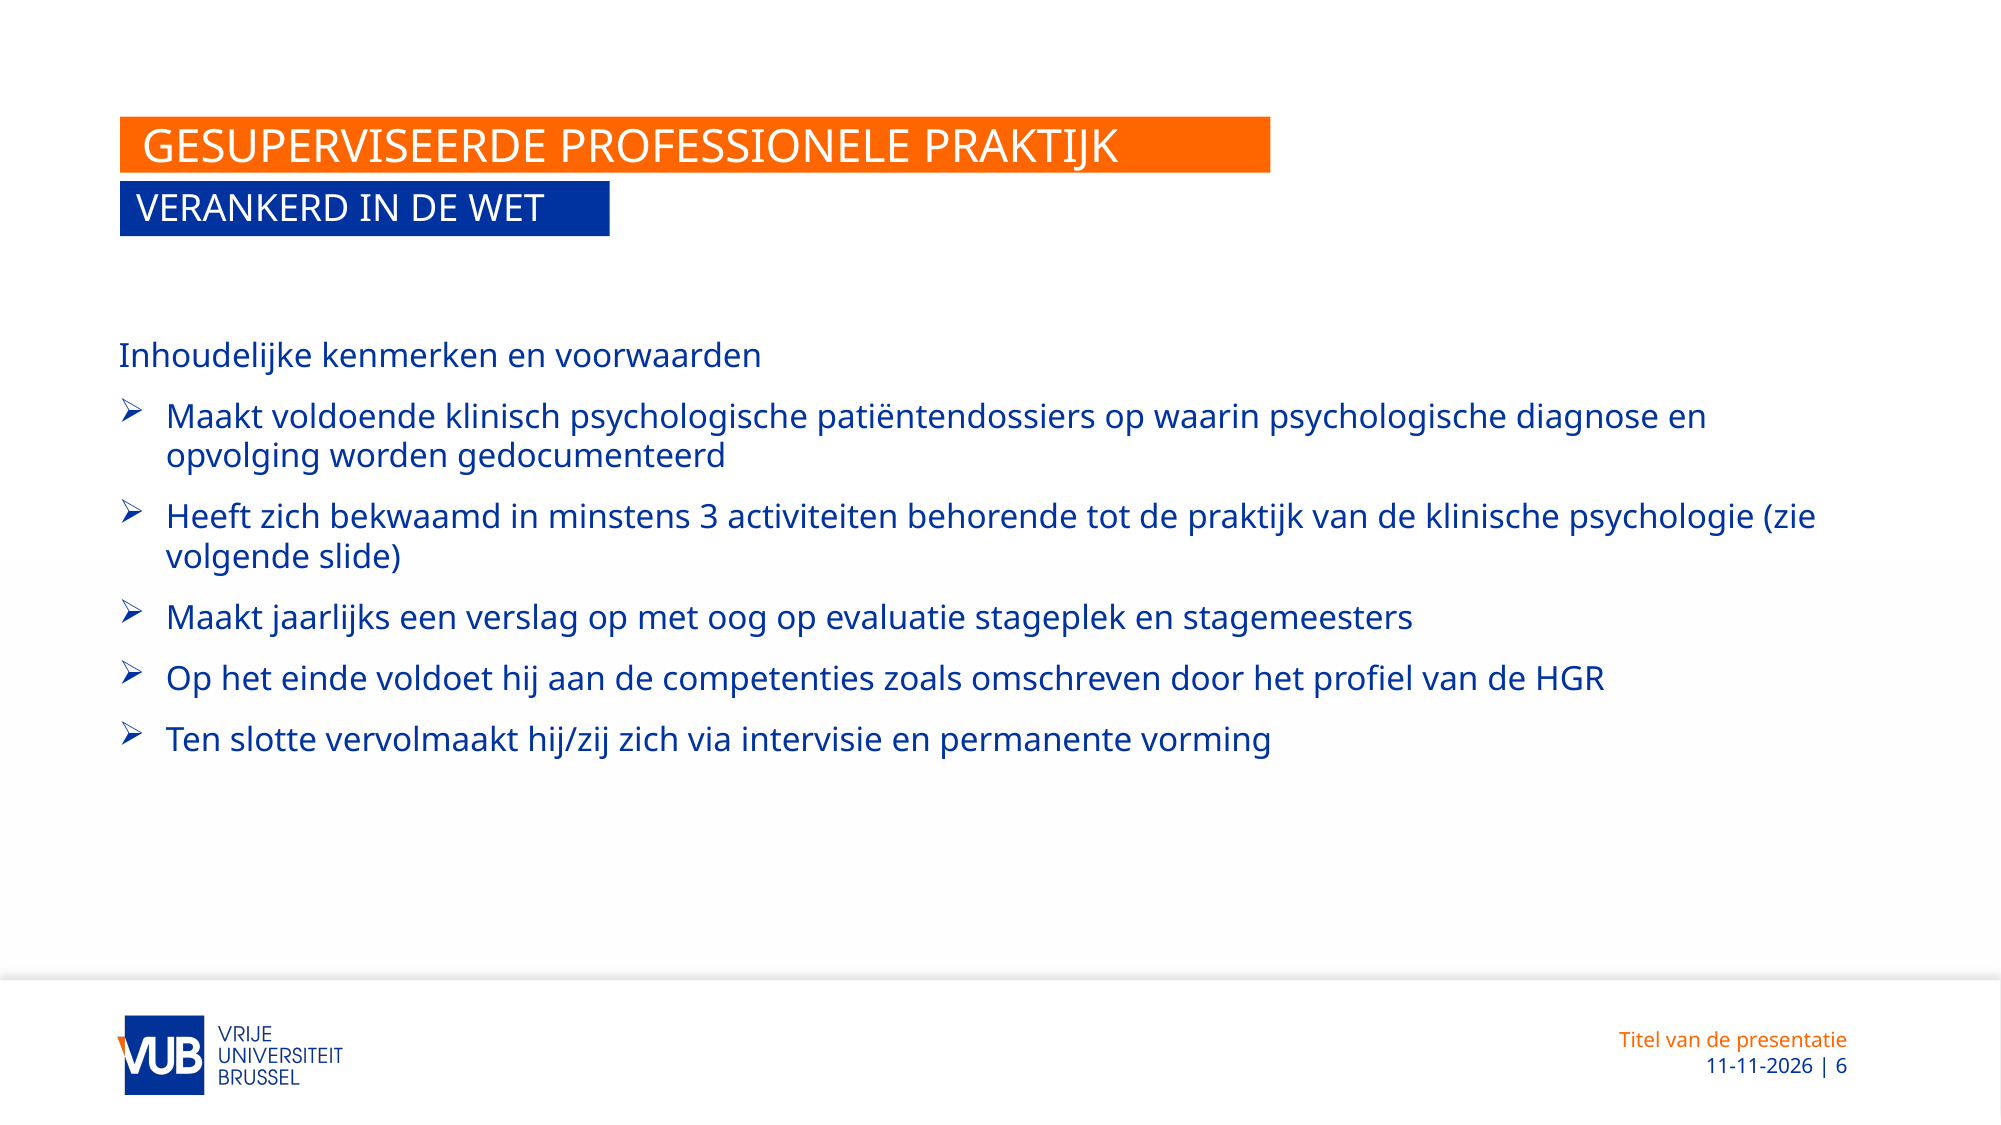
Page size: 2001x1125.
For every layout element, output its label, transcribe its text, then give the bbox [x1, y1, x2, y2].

subtitle Verankerd in de wet [120, 181, 610, 237]
title Gesuperviseerde professionele praktijk [120, 116, 1271, 173]
list Inhoudelijke kenmerken en voorwaarden Maakt voldoende klinisch psychologische patiëntendossiers op waarin psychologische diagnose en opvolging worden gedocumenteerd Heeft zich bekwaamd in minstens 3 activiteiten behorende tot de praktijk van de klinische psychologie (zie volgende slide) Maakt jaarlijks een verslag op met oog op evaluatie stageplek en stagemeesters Op het einde voldoet hij aan de competenties zoals omschreven door het profiel van de HGR Ten slotte vervolmaakt hij/zij zich via intervisie en permanente vorming [104, 326, 1863, 879]
footer Titel van de presentatie [1412, 1027, 1863, 1052]
picture [110, 1000, 357, 1110]
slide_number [1412, 1052, 1863, 1082]
